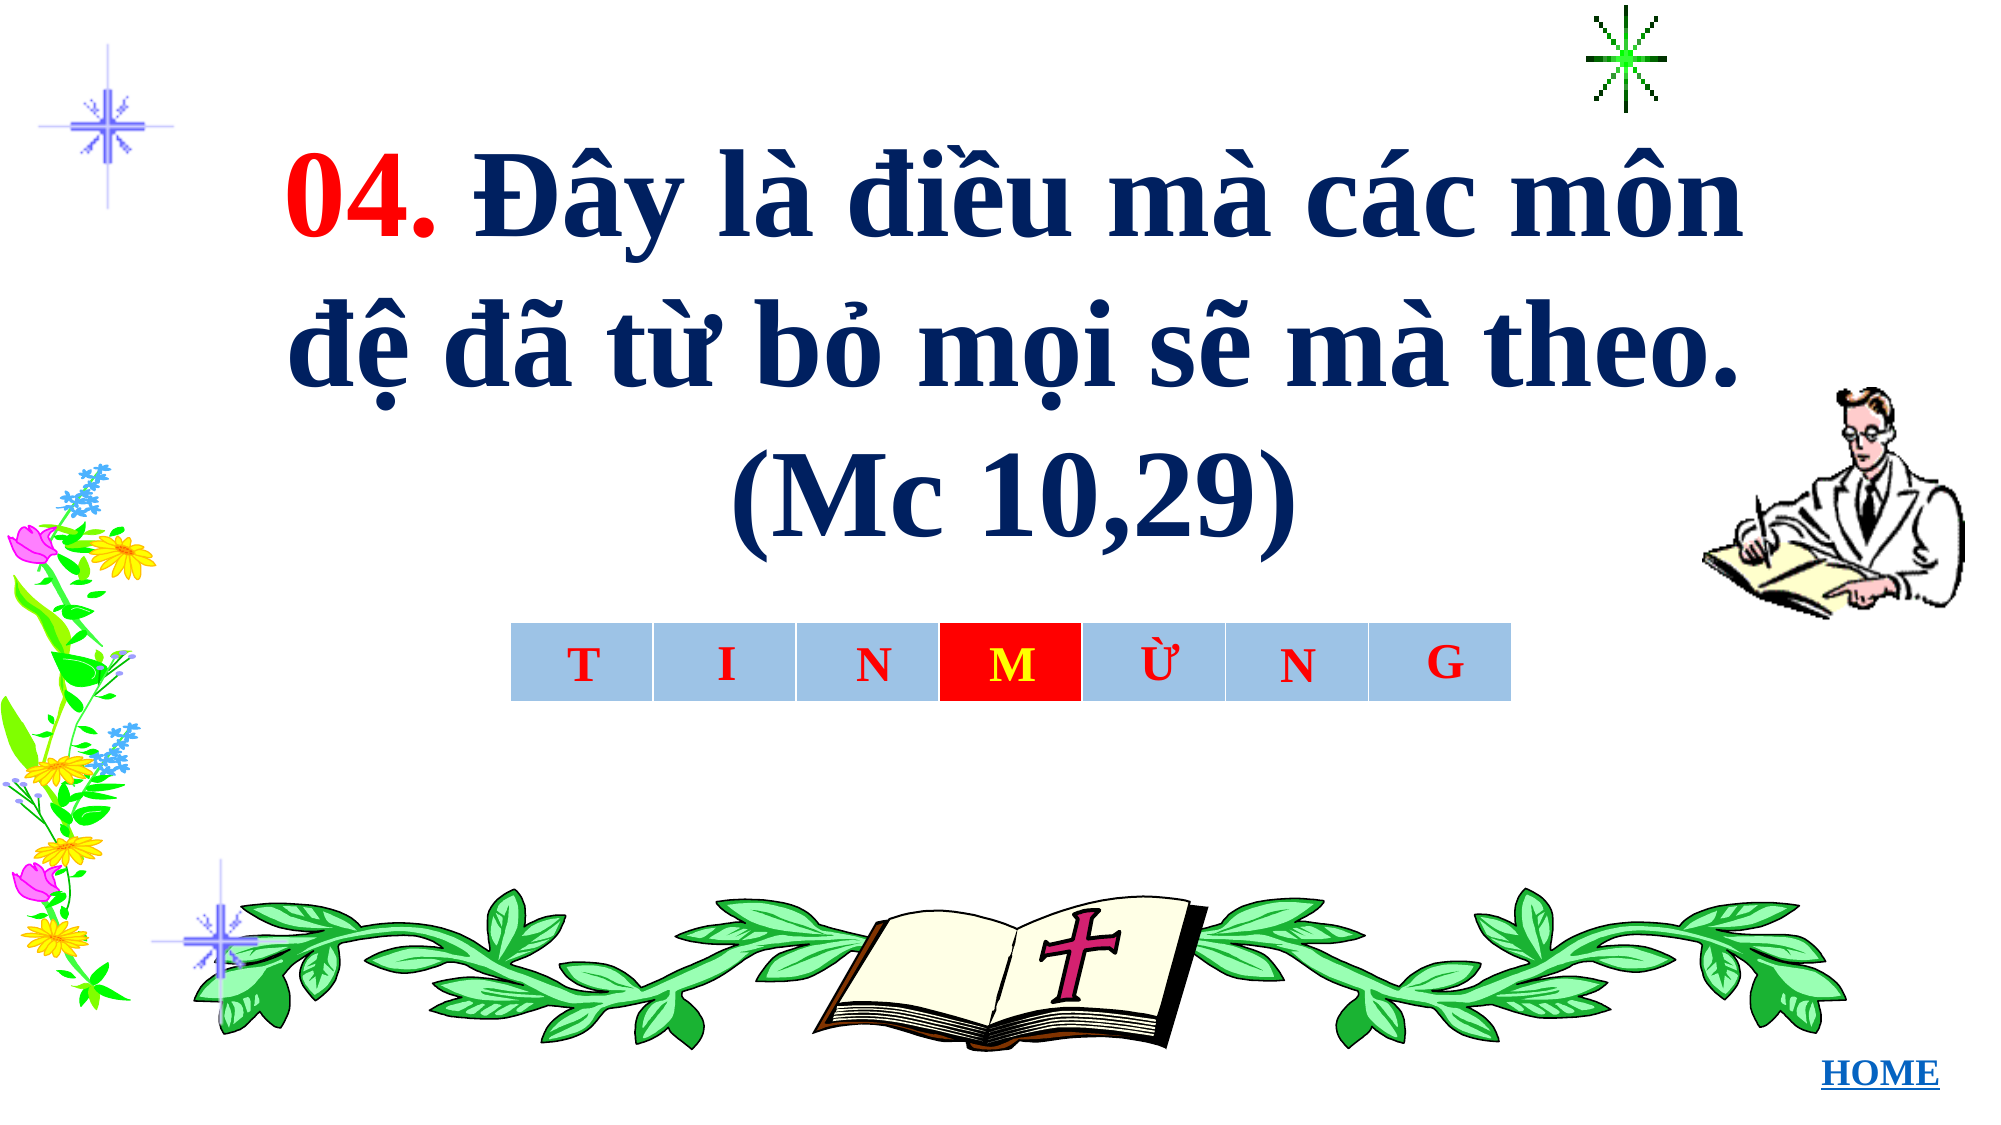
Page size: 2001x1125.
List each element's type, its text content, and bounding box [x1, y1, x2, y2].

table_header [511, 623, 652, 701]
table_header [1369, 623, 1511, 701]
table_header [940, 623, 1081, 701]
text_box I [702, 622, 752, 698]
picture [0, 433, 1877, 1104]
text_box M [974, 623, 1052, 699]
table_header [654, 623, 795, 701]
text_box N [1265, 624, 1332, 700]
text_box N [841, 623, 907, 699]
picture [1581, 0, 1667, 113]
text_box G [1411, 620, 1481, 696]
picture [1702, 387, 1965, 622]
text_box Ừ [1125, 622, 1195, 698]
table_header [1226, 623, 1368, 701]
table_header [1083, 623, 1225, 701]
picture [0, 0, 267, 289]
table_header [797, 623, 938, 701]
text_box 04. Đây là điều mà các môn đệ đã từ bỏ mọi sẽ mà theo. (Mc 10,29) [200, 104, 1830, 570]
text_box T [552, 624, 616, 699]
text_box HOME [1806, 1040, 1956, 1101]
